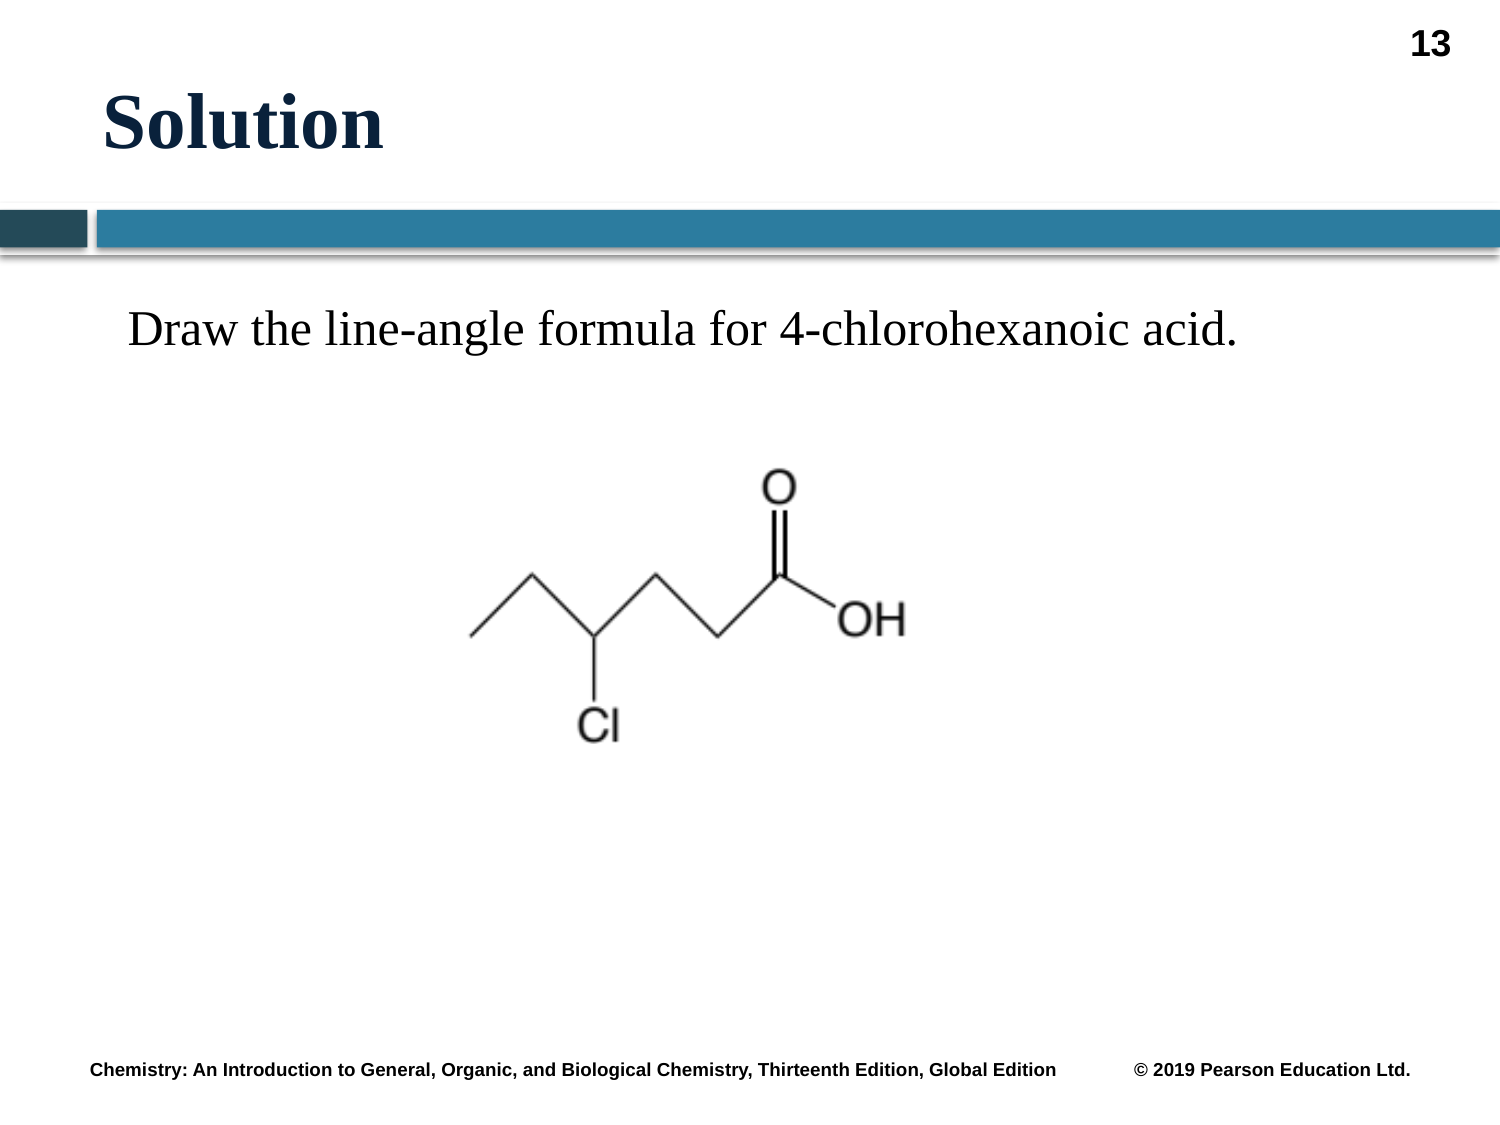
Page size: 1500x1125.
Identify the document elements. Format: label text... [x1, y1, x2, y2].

title Solution [87, 42, 1347, 193]
list Draw the line-angle formula for 4-chlorohexanoic acid. [112, 287, 1450, 1013]
text_box 13 [1395, 11, 1483, 52]
picture [462, 458, 913, 745]
